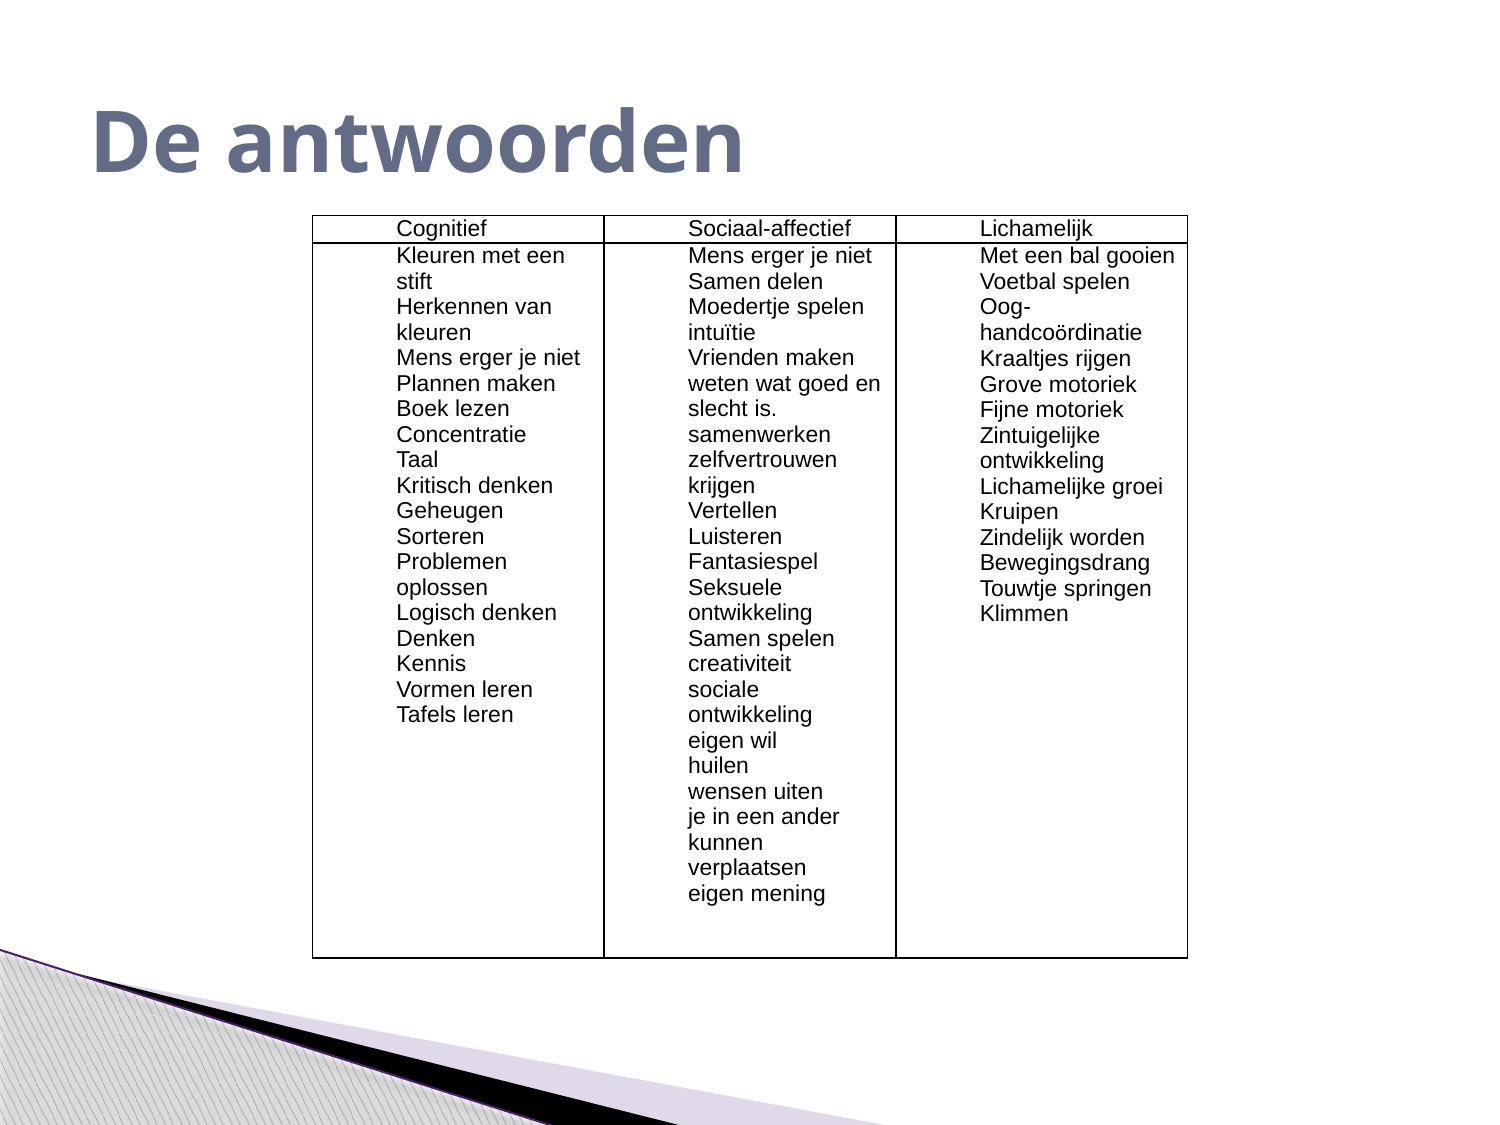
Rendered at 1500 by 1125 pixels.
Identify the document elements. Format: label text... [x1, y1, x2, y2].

table_cell Mens erger je niet Samen delen Moedertje spelen intuïtie Vrienden maken weten wat goed en slecht is. samenwerken zelfvertrouwen krijgen Vertellen Luisteren Fantasiespel Seksuele ontwikkeling Samen spelen creativiteit sociale ontwikkeling eigen wil huilen wensen uiten je in een ander kunnen verplaatsen eigen mening [605, 244, 895, 957]
table_header Cognitief [313, 216, 603, 242]
title De antwoorden [75, 45, 1425, 233]
table_cell Met een bal gooien Voetbal spelen Oog-handcoördinatie Kraaltjes rijgen Grove motoriek Fijne motoriek Zintuigelijke ontwikkeling Lichamelijke groei Kruipen Zindelijk worden Bewegingsdrang Touwtje springen Klimmen [897, 244, 1187, 957]
table_cell Kleuren met een stift Herkennen van kleuren Mens erger je niet Plannen maken Boek lezen Concentratie Taal Kritisch denken Geheugen Sorteren Problemen oplossen Logisch denken Denken Kennis Vormen leren Tafels leren [313, 244, 603, 957]
table_header Sociaal-affectief [605, 216, 895, 242]
table_header Lichamelijk [897, 216, 1187, 242]
